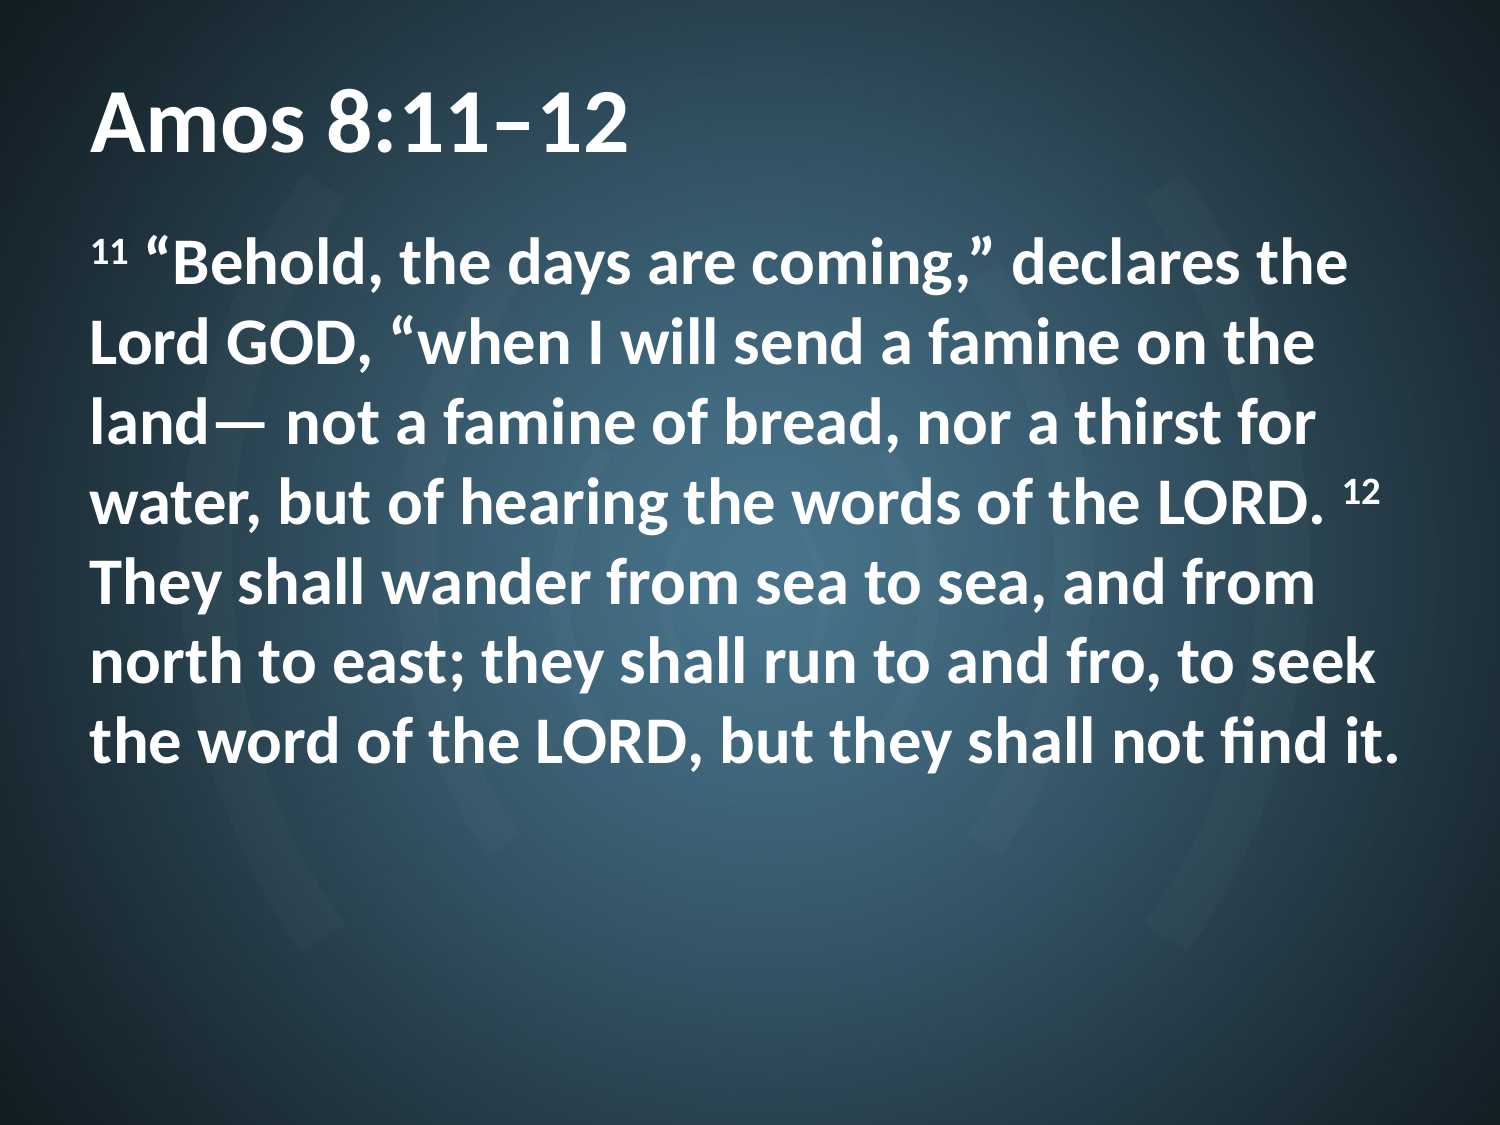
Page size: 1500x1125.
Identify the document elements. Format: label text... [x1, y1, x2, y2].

text_box 11 “Behold, the days are coming,” declares the Lord God, “when I will send a famine on the land— not a famine of bread, nor a thirst for water, but of hearing the words of the Lord. 12 They shall wander from sea to sea, and from north to east; they shall run to and fro, to seek the word of the Lord, but they shall not find it. [74, 210, 1425, 785]
title Amos 8:11–12 [75, 45, 1425, 188]
picture [0, 0, 1500, 1125]
